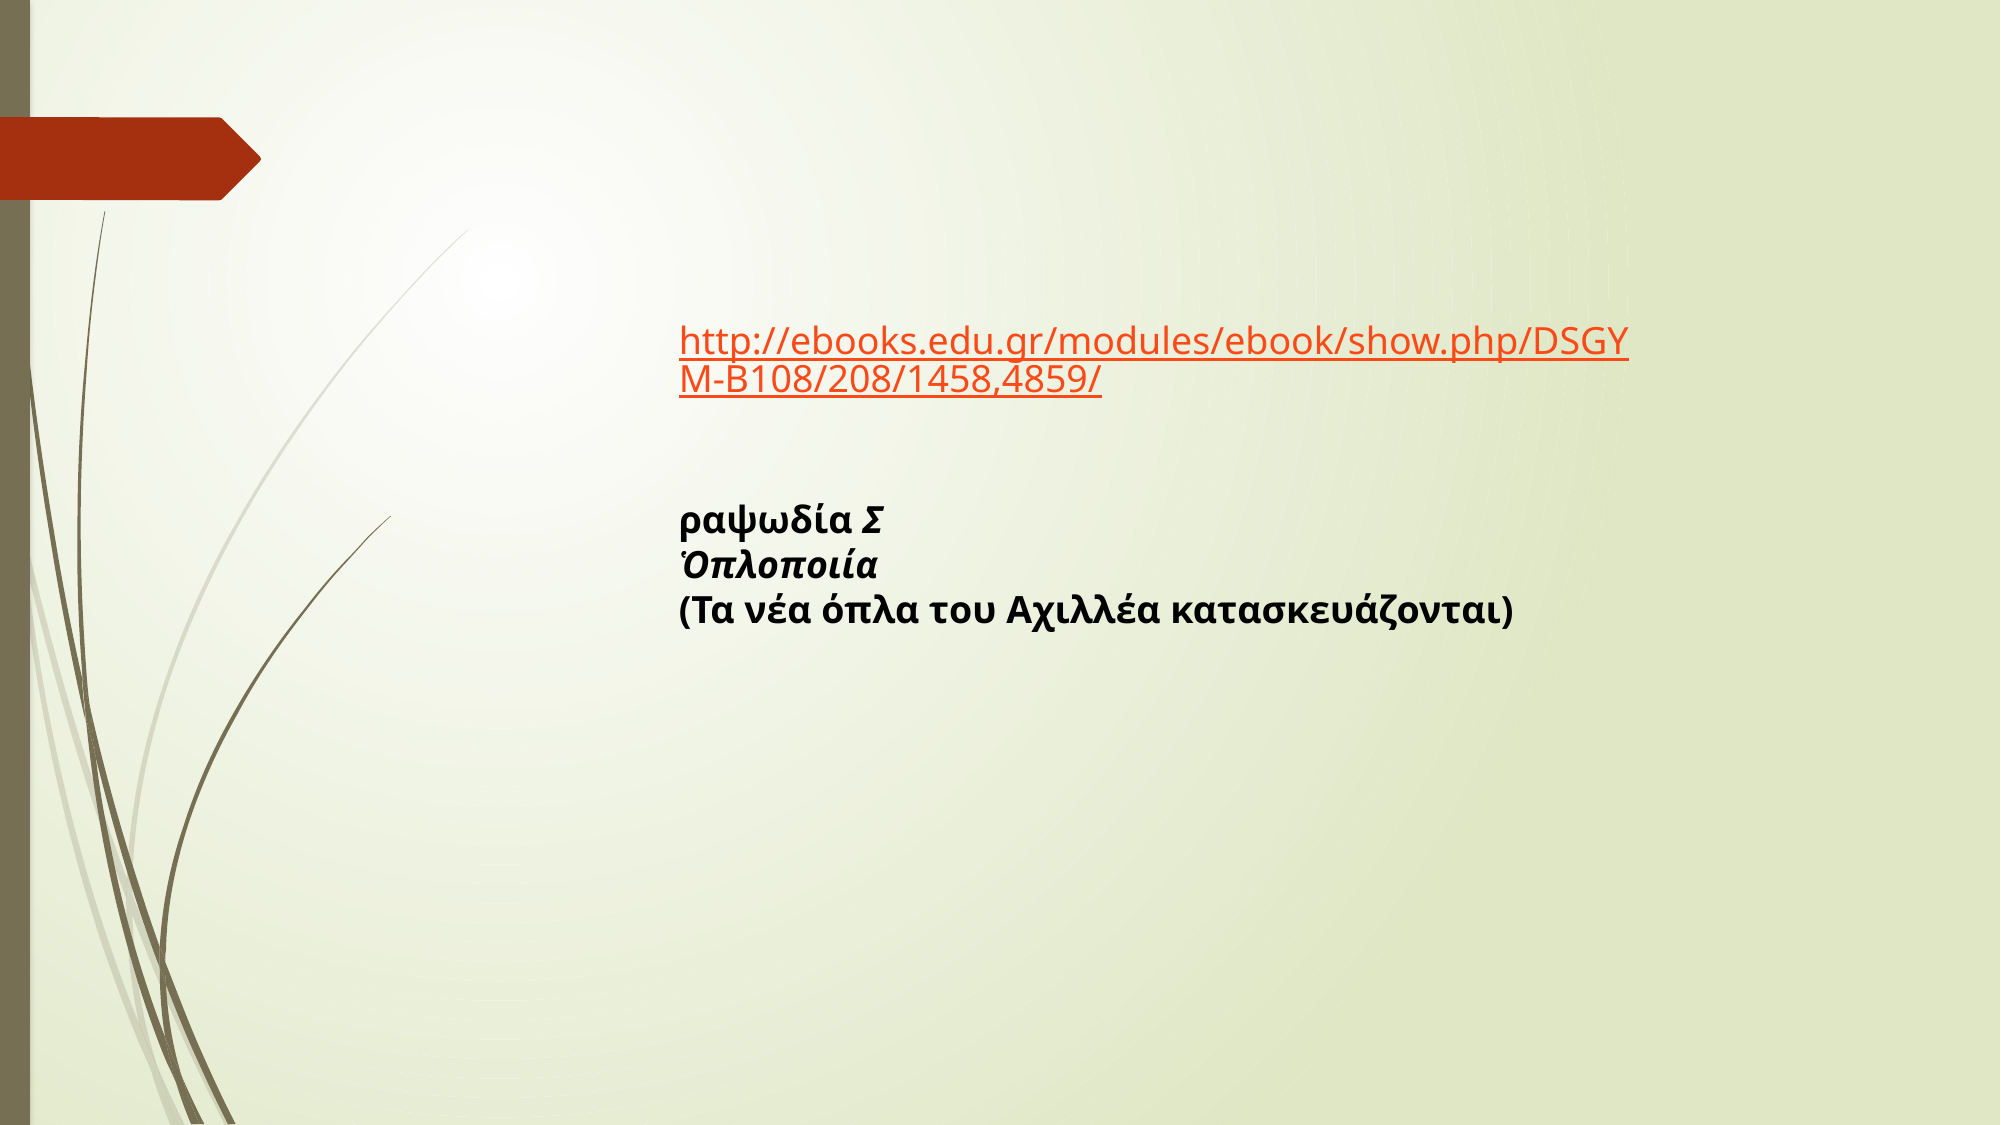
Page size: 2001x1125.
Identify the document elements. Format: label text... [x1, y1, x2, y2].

text_box http://ebooks.edu.gr/modules/ebook/show.php/DSGYM-B108/208/1458,4859/ ραψωδία Σ Ὁπλοποιία (Τα νέα όπλα του Αχιλλέα κατασκευάζονται) [664, 265, 1664, 646]
